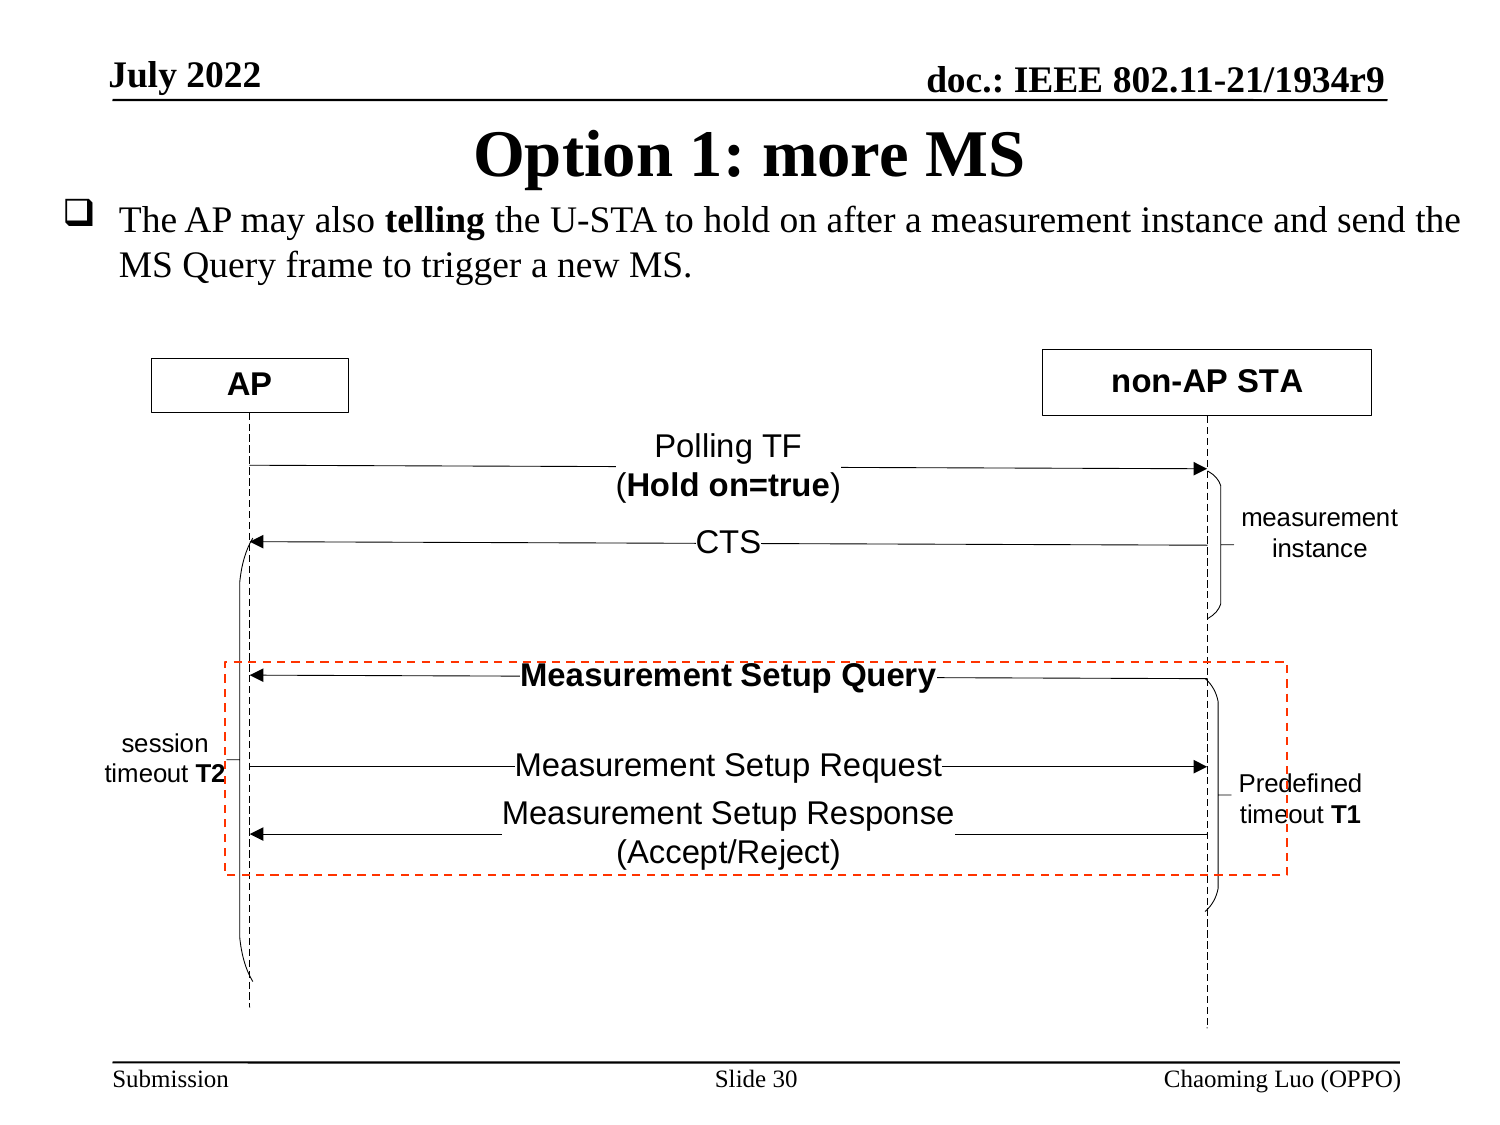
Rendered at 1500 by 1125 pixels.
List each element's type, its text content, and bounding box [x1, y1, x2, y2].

title Option 1: more MS [112, 87, 1388, 187]
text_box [92, 340, 1420, 1068]
slide_number Slide 30 [712, 1077, 800, 1093]
footer Chaoming Luo (OPPO) [949, 1077, 1402, 1093]
text_box The AP may also telling the U-STA to hold on after a measurement instance and send the MS Query frame to trigger a new MS. [47, 187, 1498, 375]
